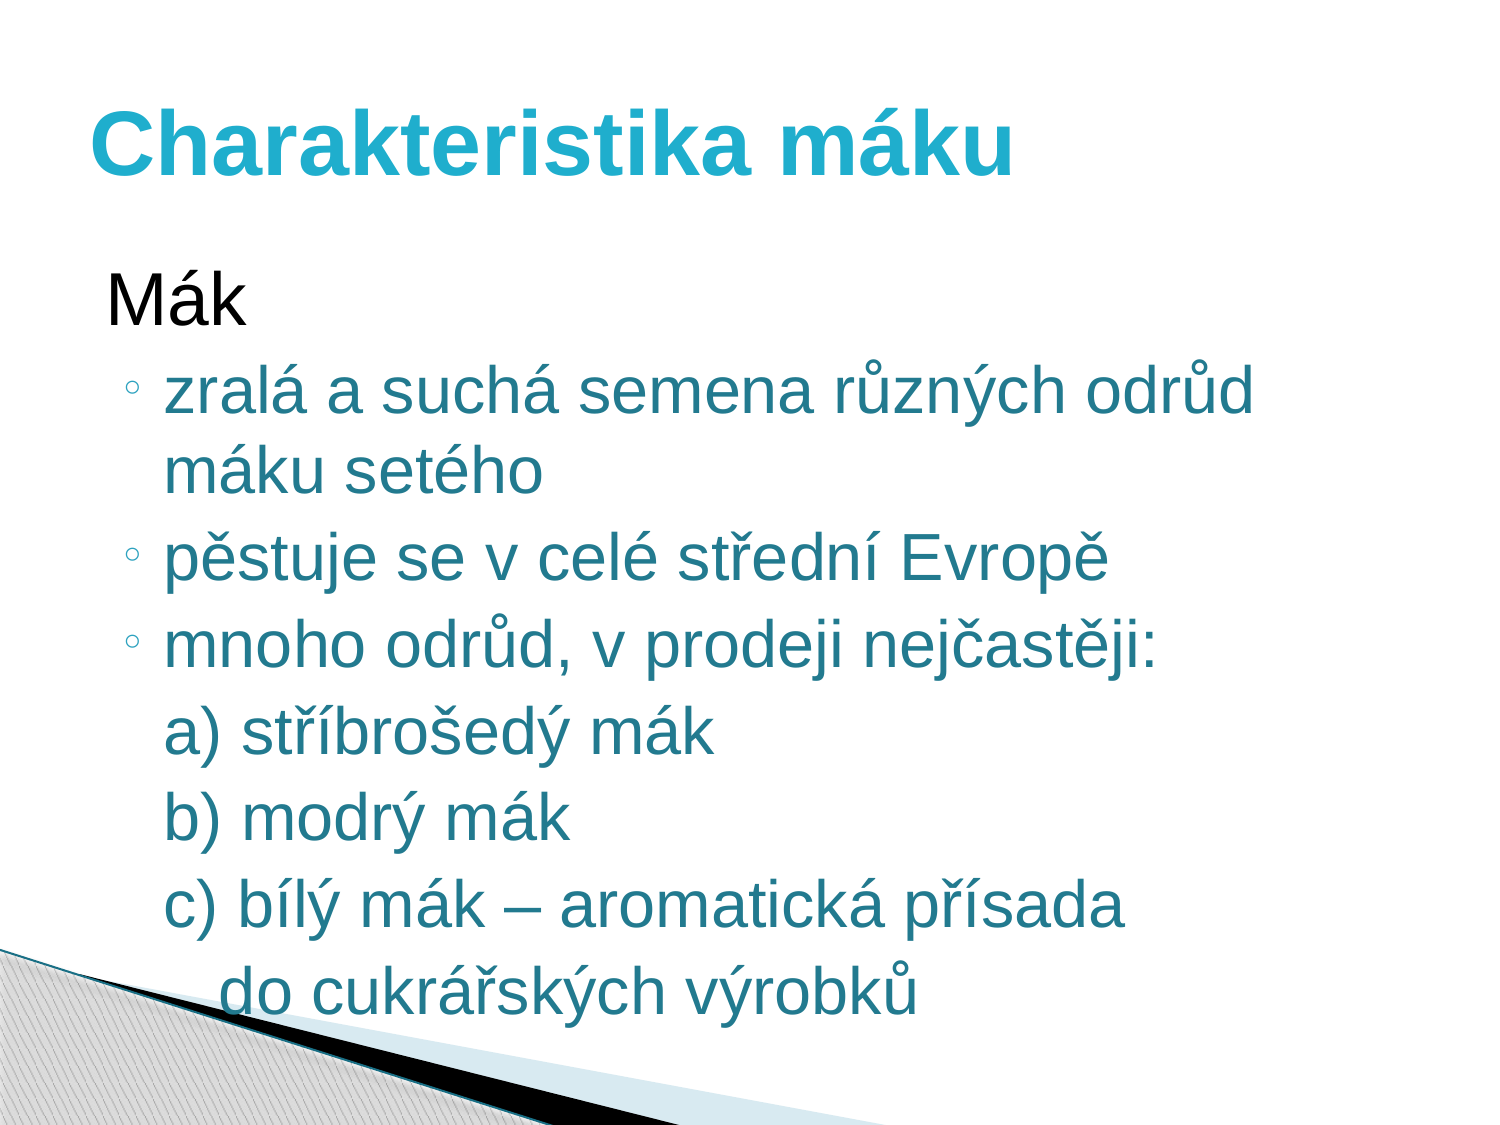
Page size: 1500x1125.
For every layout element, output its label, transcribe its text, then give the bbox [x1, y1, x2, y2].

title Charakteristika máku [75, 45, 1425, 233]
list Mák zralá a suchá semena různých odrůd máku setého pěstuje se v celé střední Evropě mnoho odrůd, v prodeji nejčastěji: a) stříbrošedý mák b) modrý mák c) bílý mák – aromatická přísada do cukrářských výrobků [74, 242, 1426, 986]
